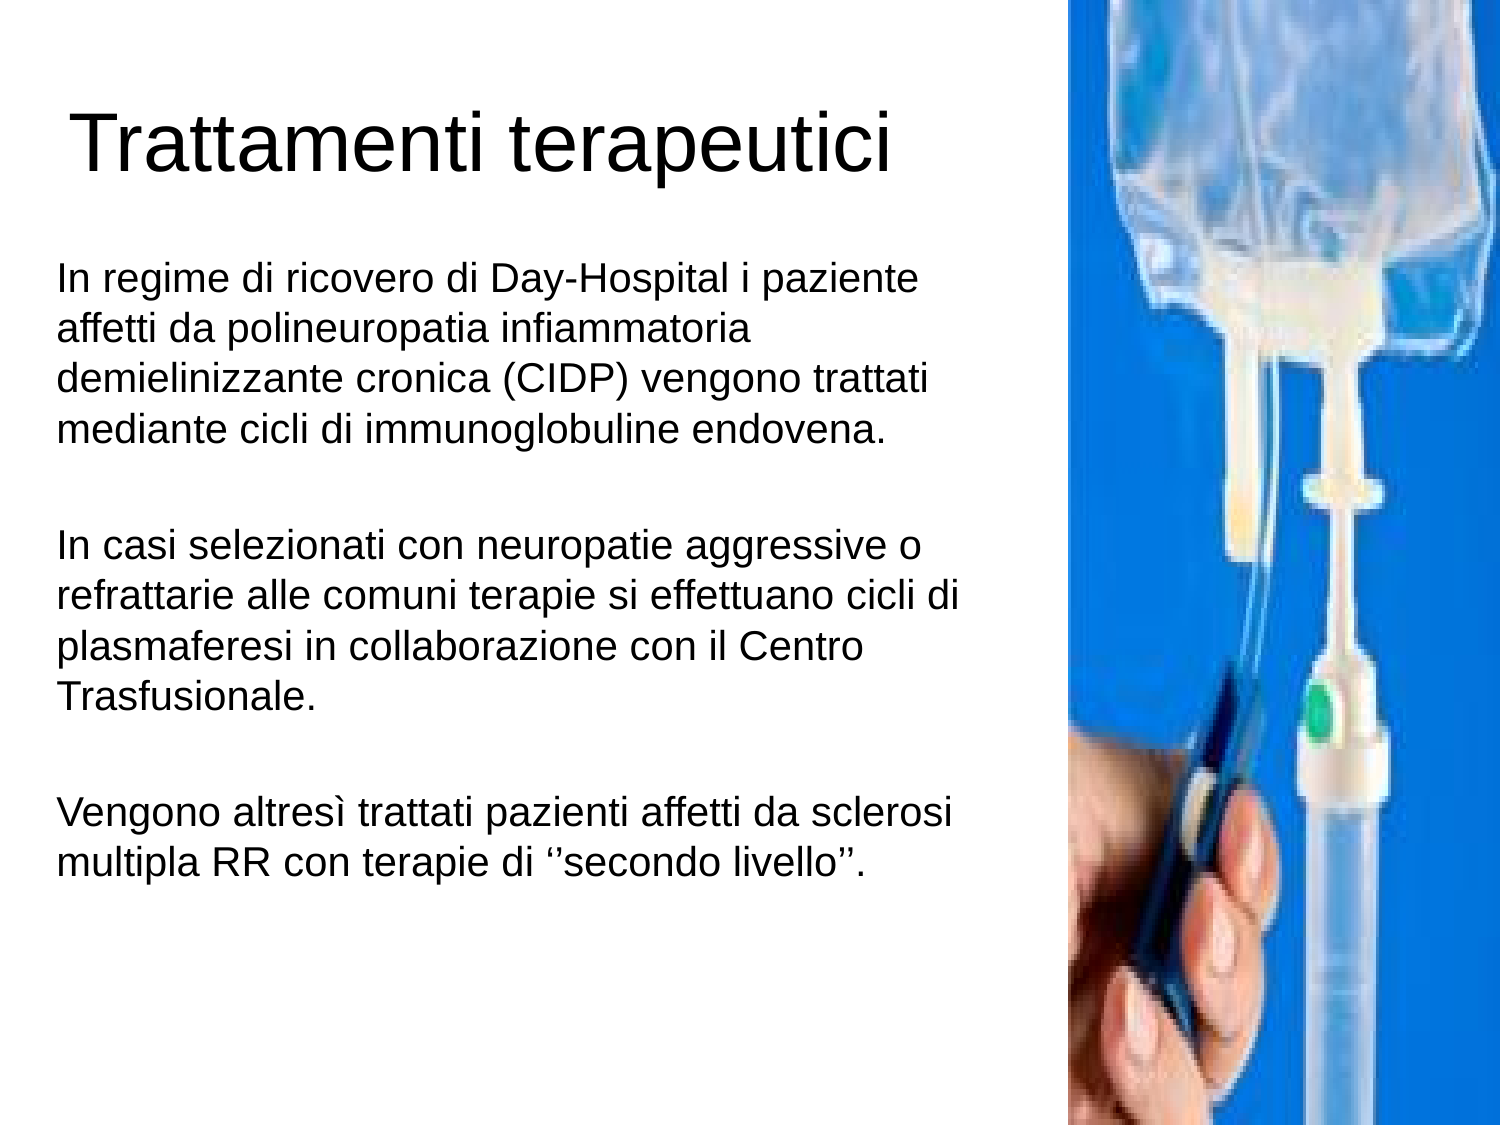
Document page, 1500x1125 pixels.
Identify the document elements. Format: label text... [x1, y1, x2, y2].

picture [1068, 0, 1500, 1125]
list In regime di ricovero di Day-Hospital i paziente affetti da polineuropatia infiammatoria demielinizzante cronica (CIDP) vengono trattati mediante cicli di immunoglobuline endovena. In casi selezionati con neuropatie aggressive o refrattarie alle comuni terapie si effettuano cicli di plasmaferesi in collaborazione con il Centro Trasfusionale. Vengono altresì trattati pazienti affetti da sclerosi multipla RR con terapie di ‘’secondo livello’’. [41, 243, 1036, 986]
title Trattamenti terapeutici [53, 42, 953, 233]
